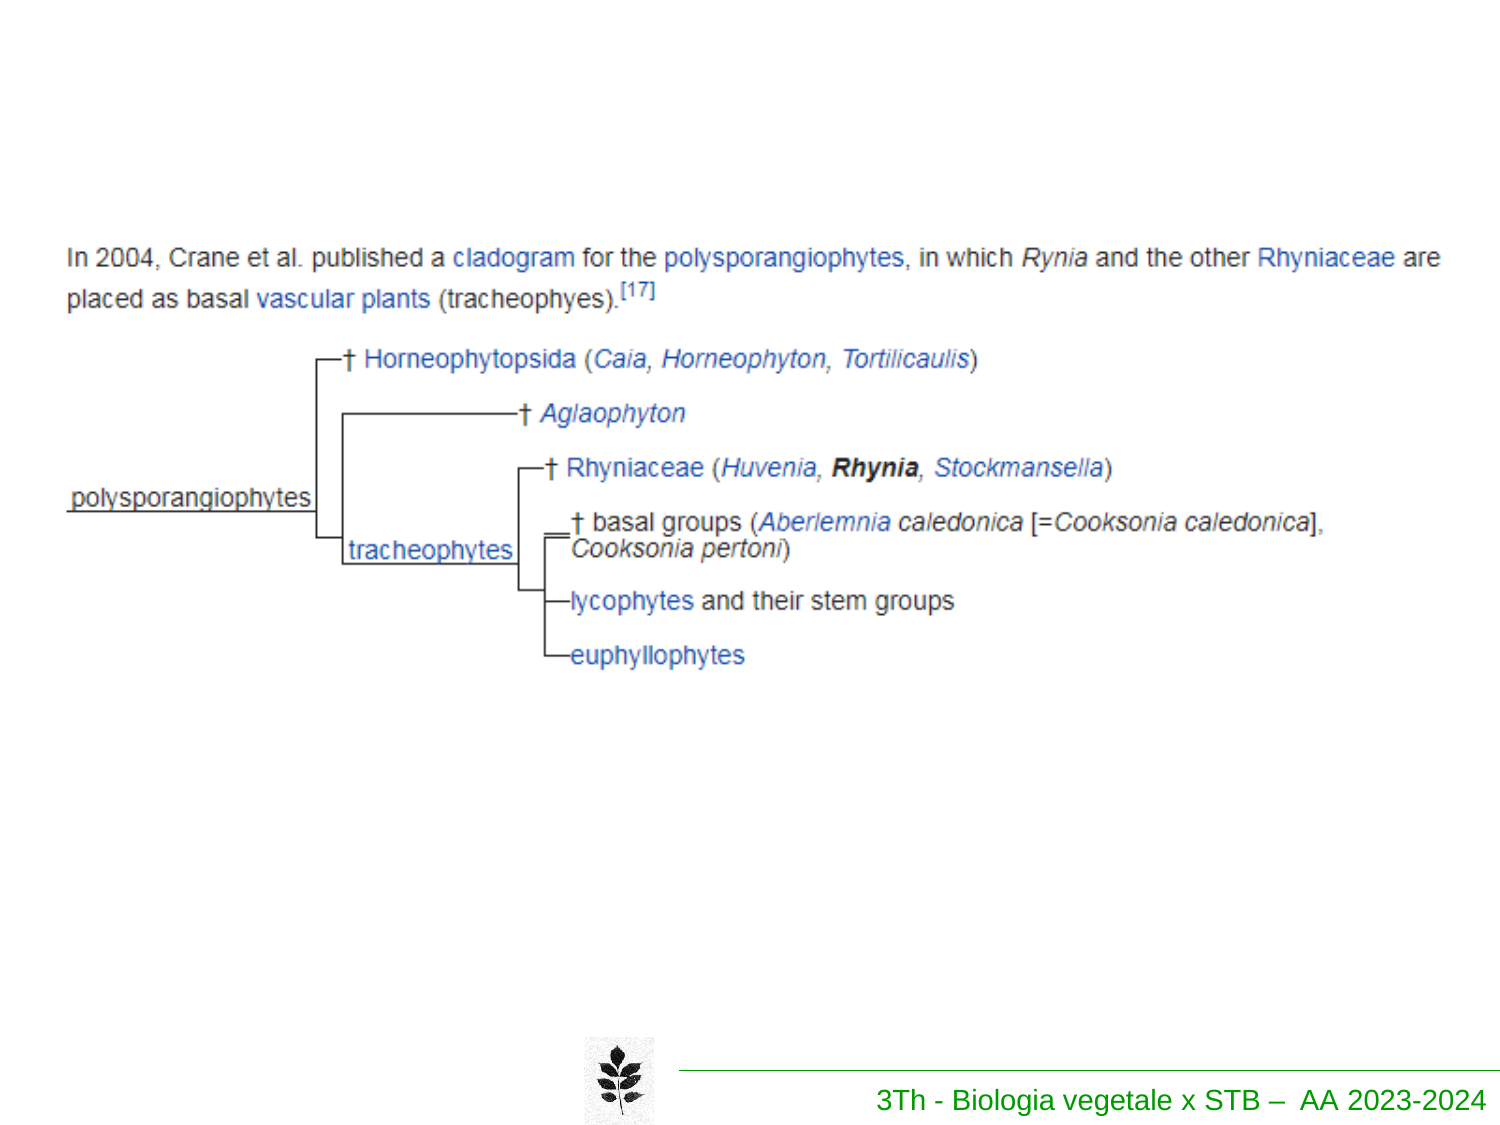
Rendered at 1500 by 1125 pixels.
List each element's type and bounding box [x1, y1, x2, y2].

text_box [583, 1037, 1500, 1125]
picture [37, 237, 1471, 689]
